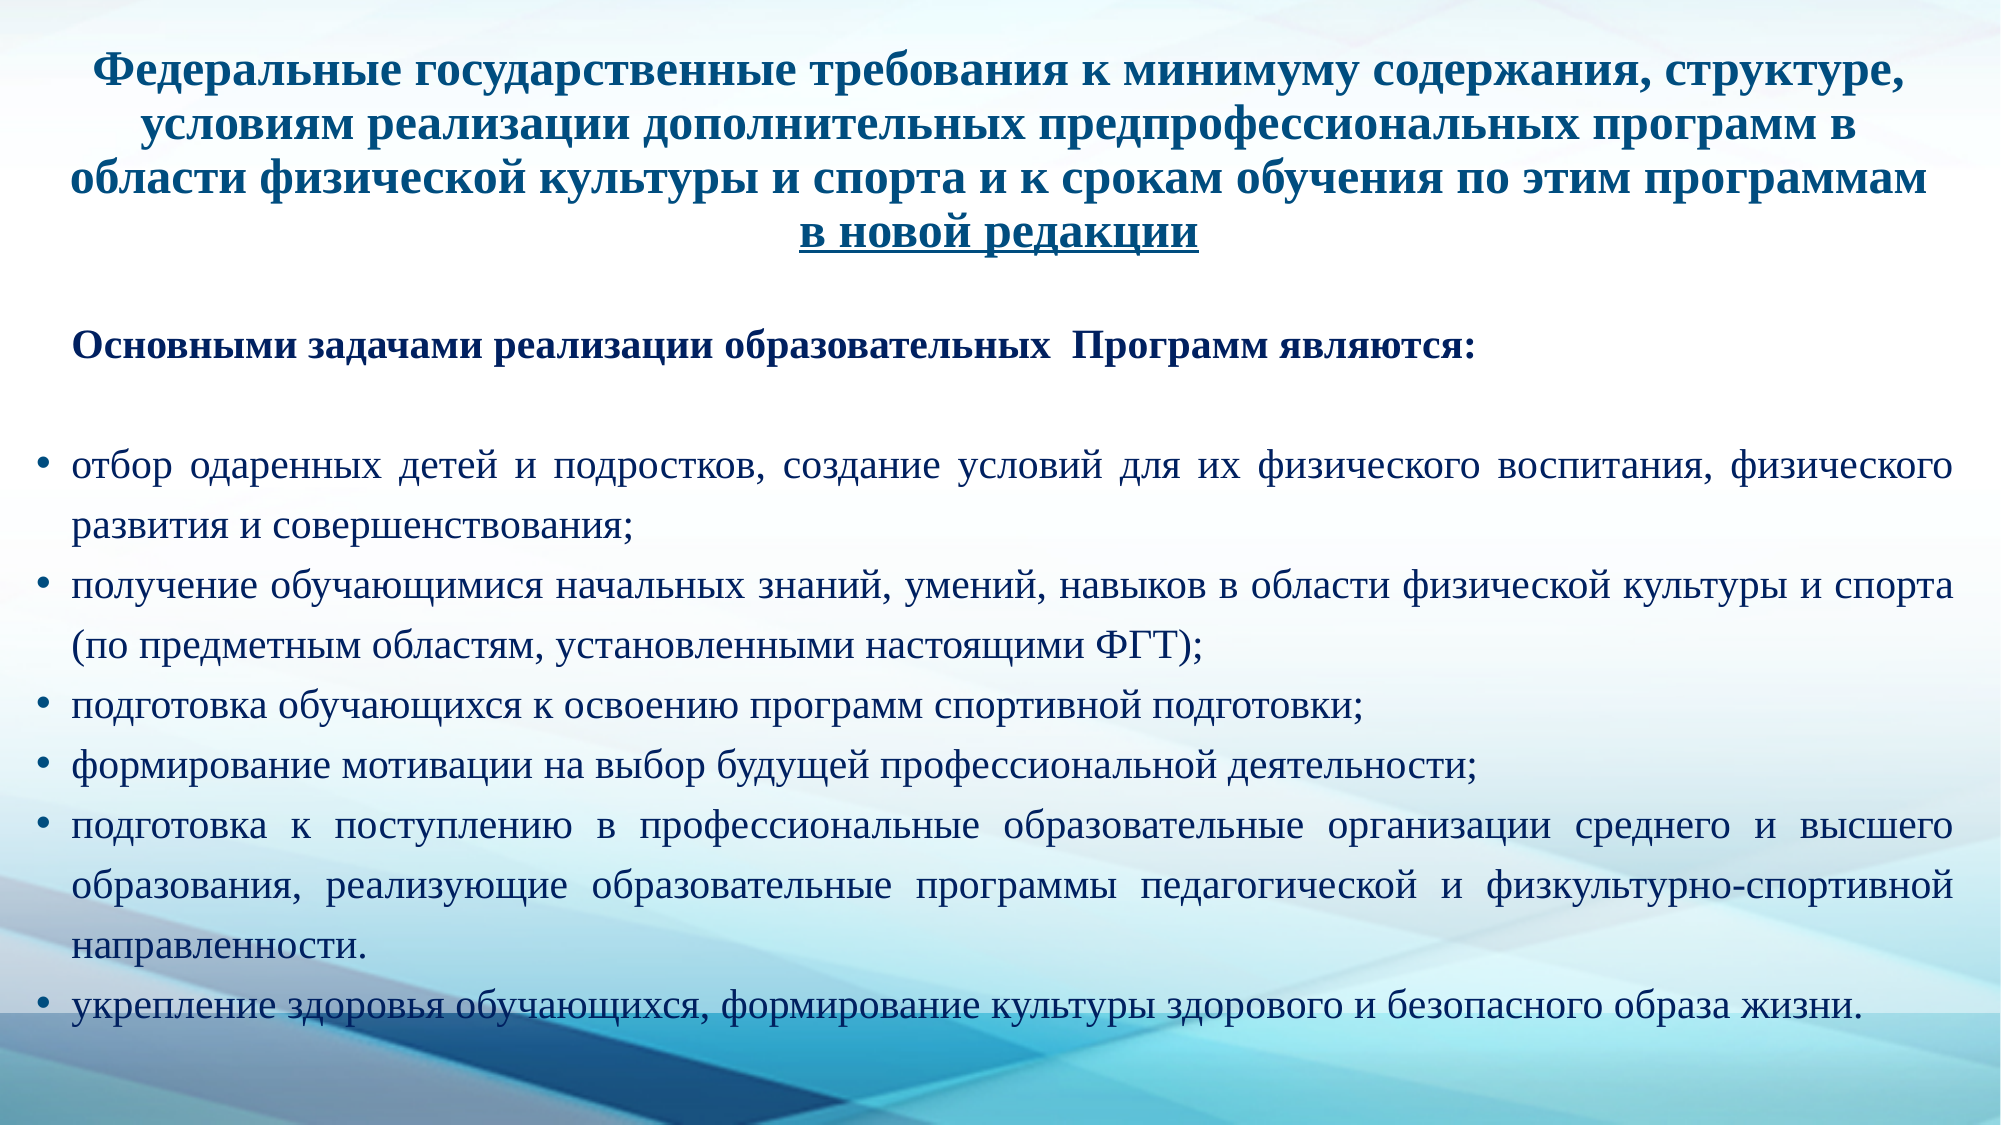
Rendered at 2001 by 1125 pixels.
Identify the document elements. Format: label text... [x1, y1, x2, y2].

text_box [0, 255, 2000, 1013]
text_box Федеральные государственные требования к минимуму содержания, структуре, условиям реализации дополнительных предпрофессиональных программ в области физической культуры и спорта и к срокам обучения по этим программам в новой редакции [43, 18, 1955, 282]
text_box Основными задачами реализации образовательных Программ являются: отбор одаренных детей и подростков, создание условий для их физического воспитания, физического развития и совершенствования; получение обучающимися начальных знаний, умений, навыков в области физической культуры и спорта (по предметным областям, установленными настоящими ФГТ); подготовка обучающихся к освоению программ спортивной подготовки; формирование мотивации на выбор будущей профессиональной деятельности; подготовка к поступлению в профессиональные образовательные организации среднего и высшего образования, реализующие образовательные программы педагогической и физкультурно-спортивной направленности. укрепление здоровья обучающихся, формирование культуры здорового и безопасного образа жизни. [19, 299, 1970, 1014]
picture [0, 0, 2001, 1125]
